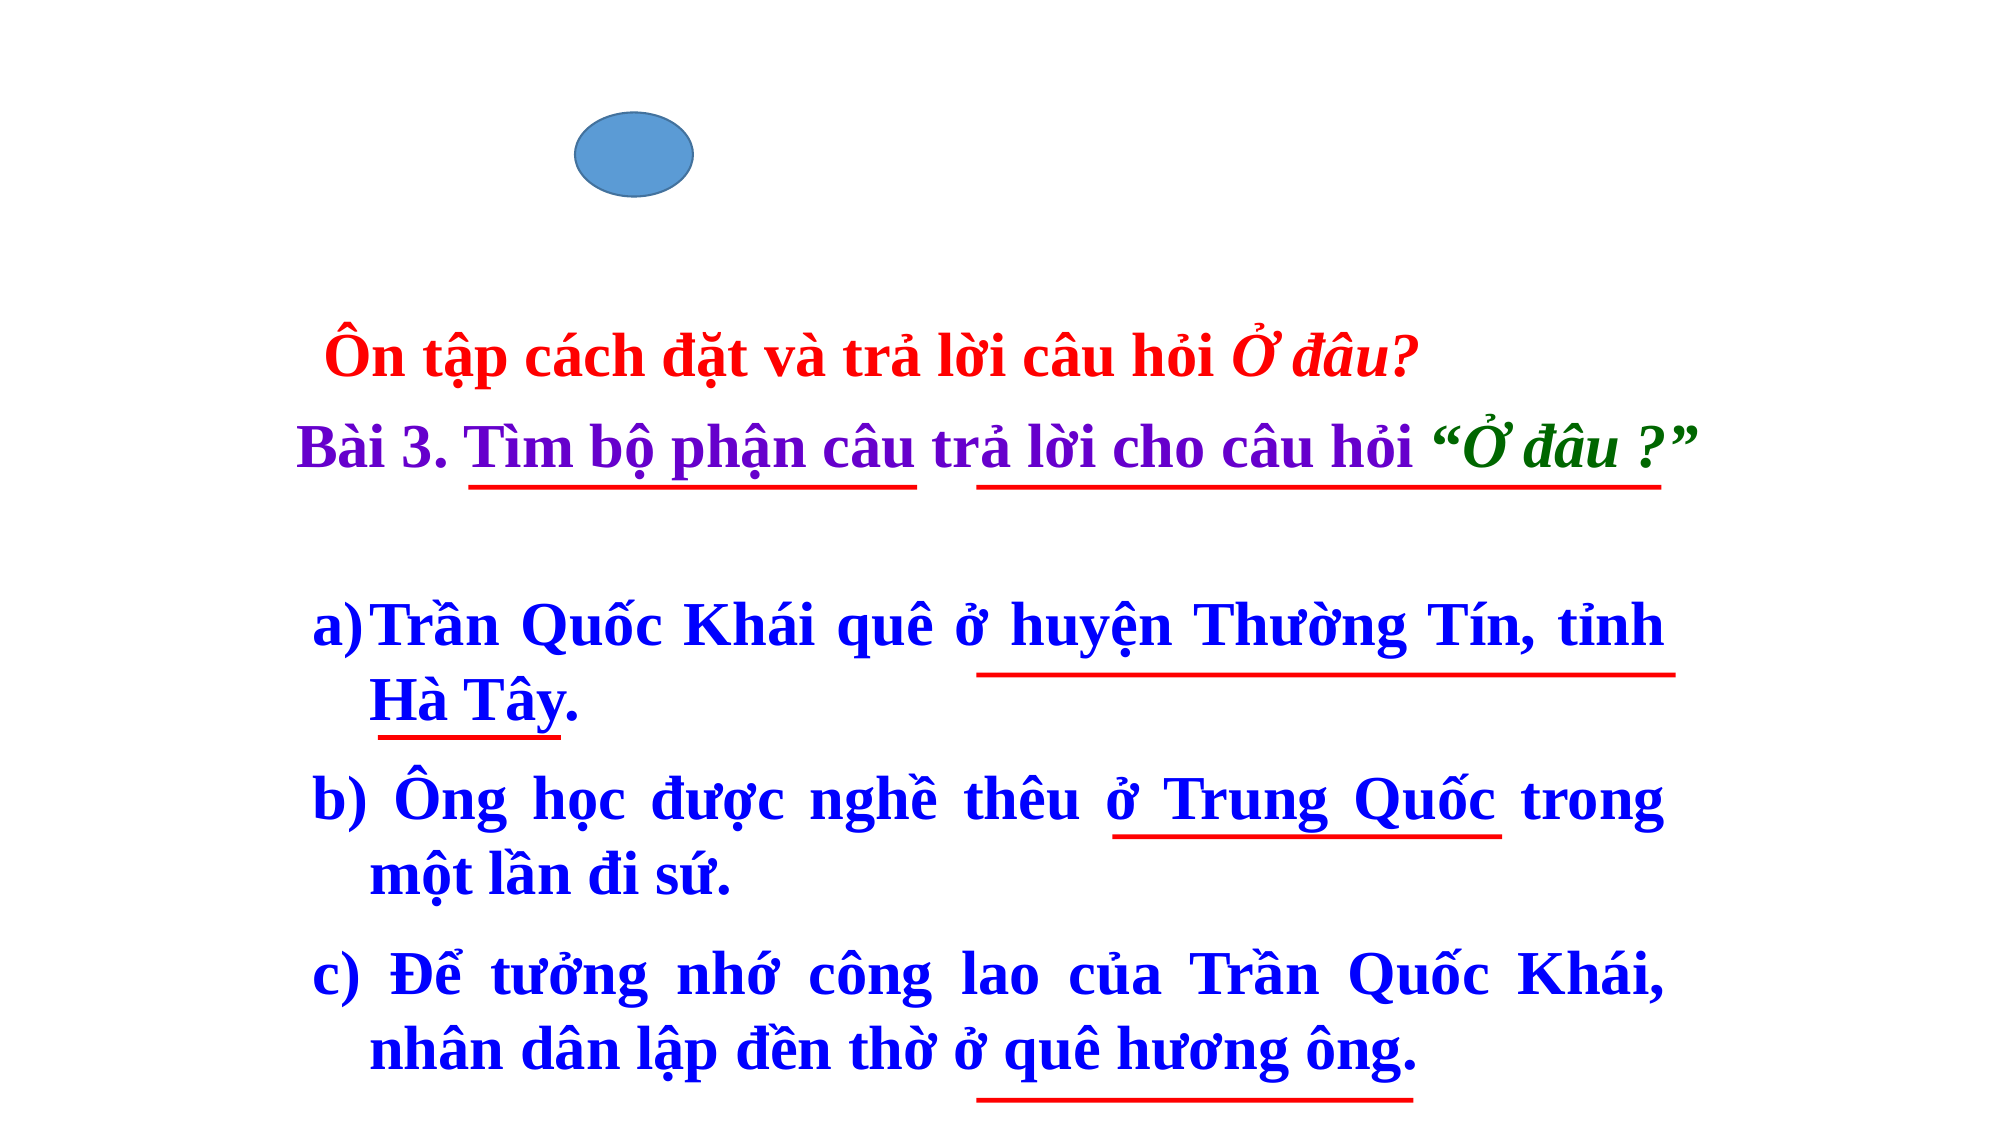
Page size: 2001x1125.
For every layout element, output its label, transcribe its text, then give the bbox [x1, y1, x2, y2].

text_box Bài 3. Tìm bộ phận câu trả lời cho câu hỏi “Ở đâu ?” [281, 397, 1719, 487]
text_box Ôn tập cách đặt và trả lời câu hỏi Ở đâu? [308, 307, 1750, 397]
text_box [573, 111, 694, 198]
text_box [249, 0, 1750, 197]
text_box Trần Quốc Khái quê ở huyện Thường Tín, tỉnh Hà Tây. b) Ông học được nghề thêu ở Trung Quốc trong một lần đi sứ. c) Để tưởng nhớ công lao của Trần Quốc Khái, nhân dân lập đền thờ ở quê hương ông. [298, 575, 1682, 1090]
